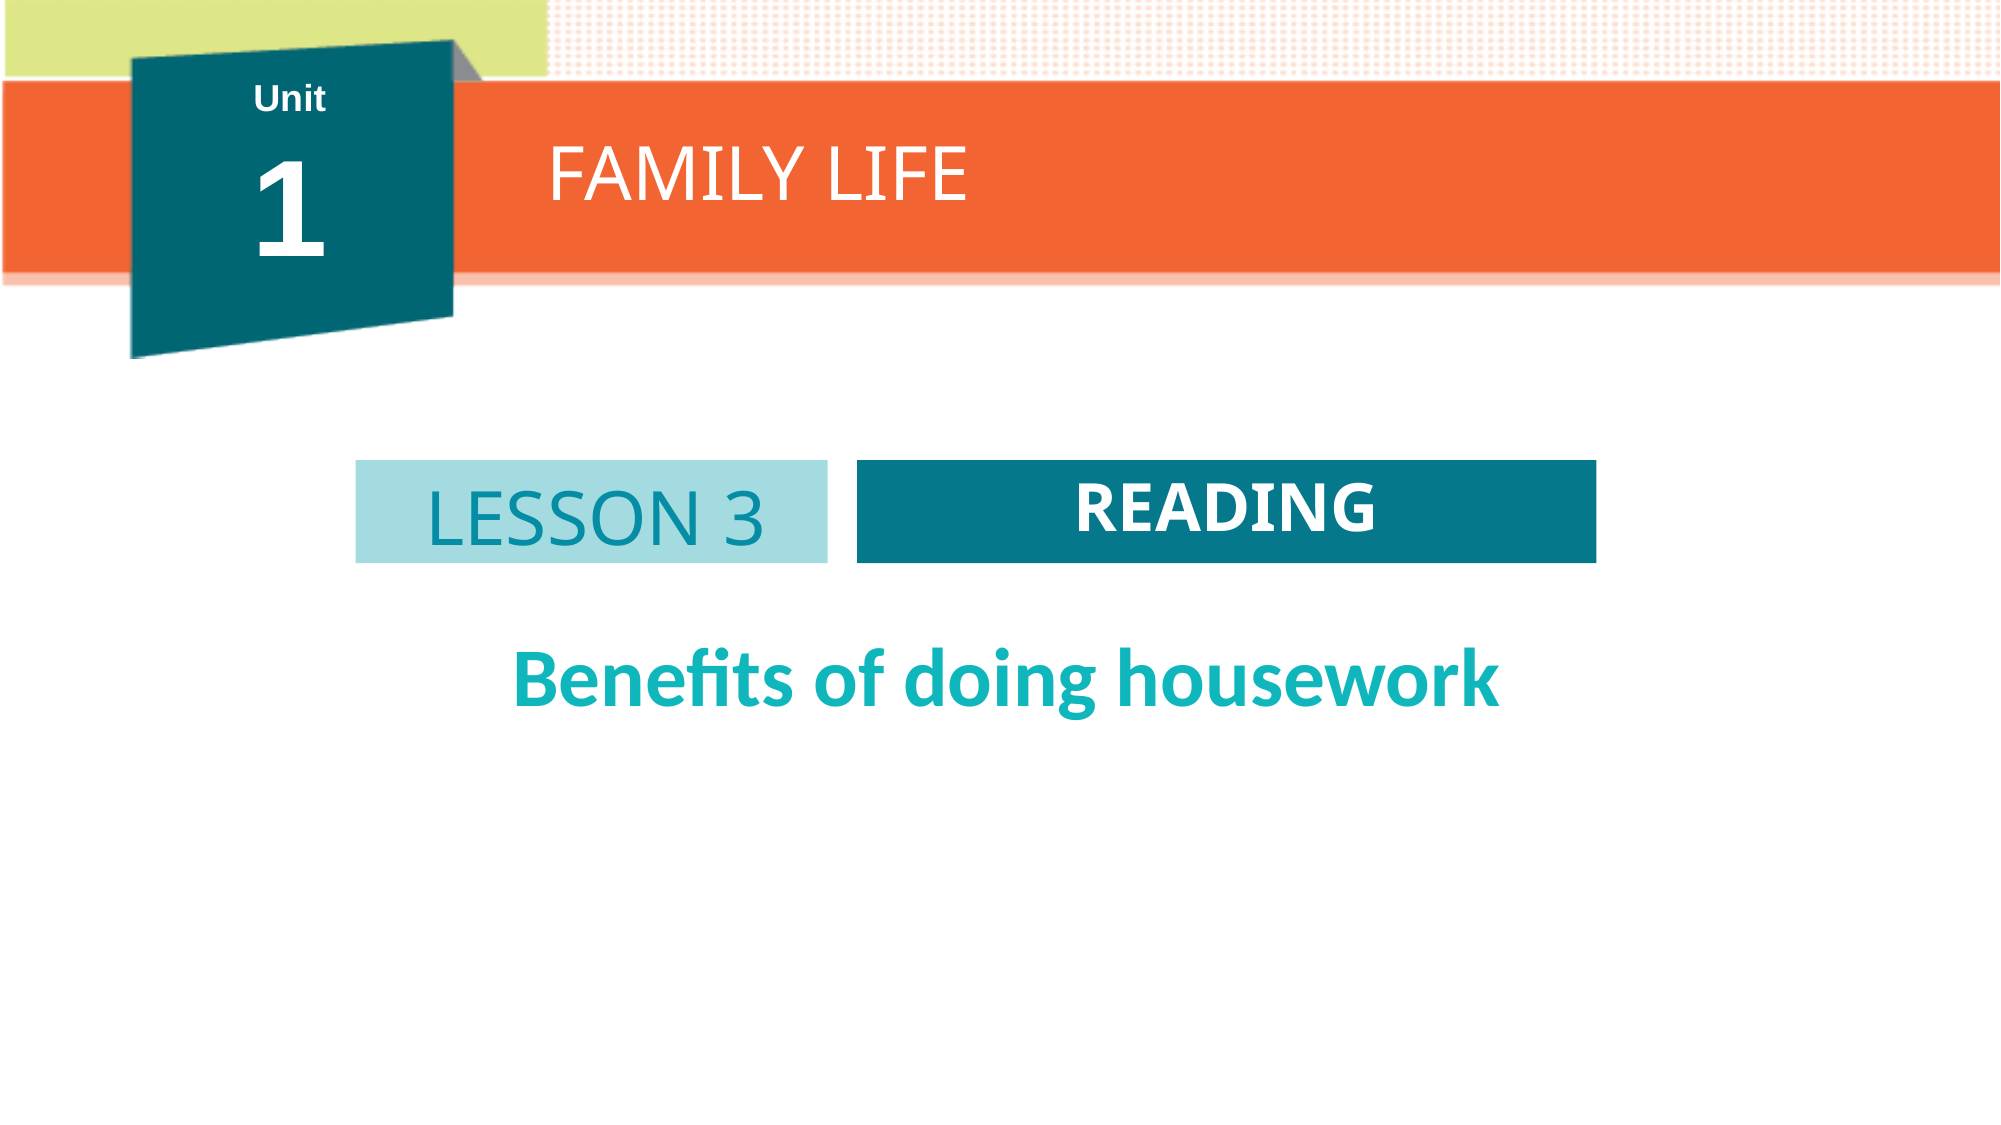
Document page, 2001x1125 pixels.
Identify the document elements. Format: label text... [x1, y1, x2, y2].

text_box Benefits of doing housework [481, 615, 1532, 730]
picture [0, 0, 2000, 359]
text_box READING [890, 457, 1564, 553]
text_box LESSON 3 [332, 463, 859, 568]
text_box [856, 459, 1597, 564]
text_box [355, 459, 829, 463]
